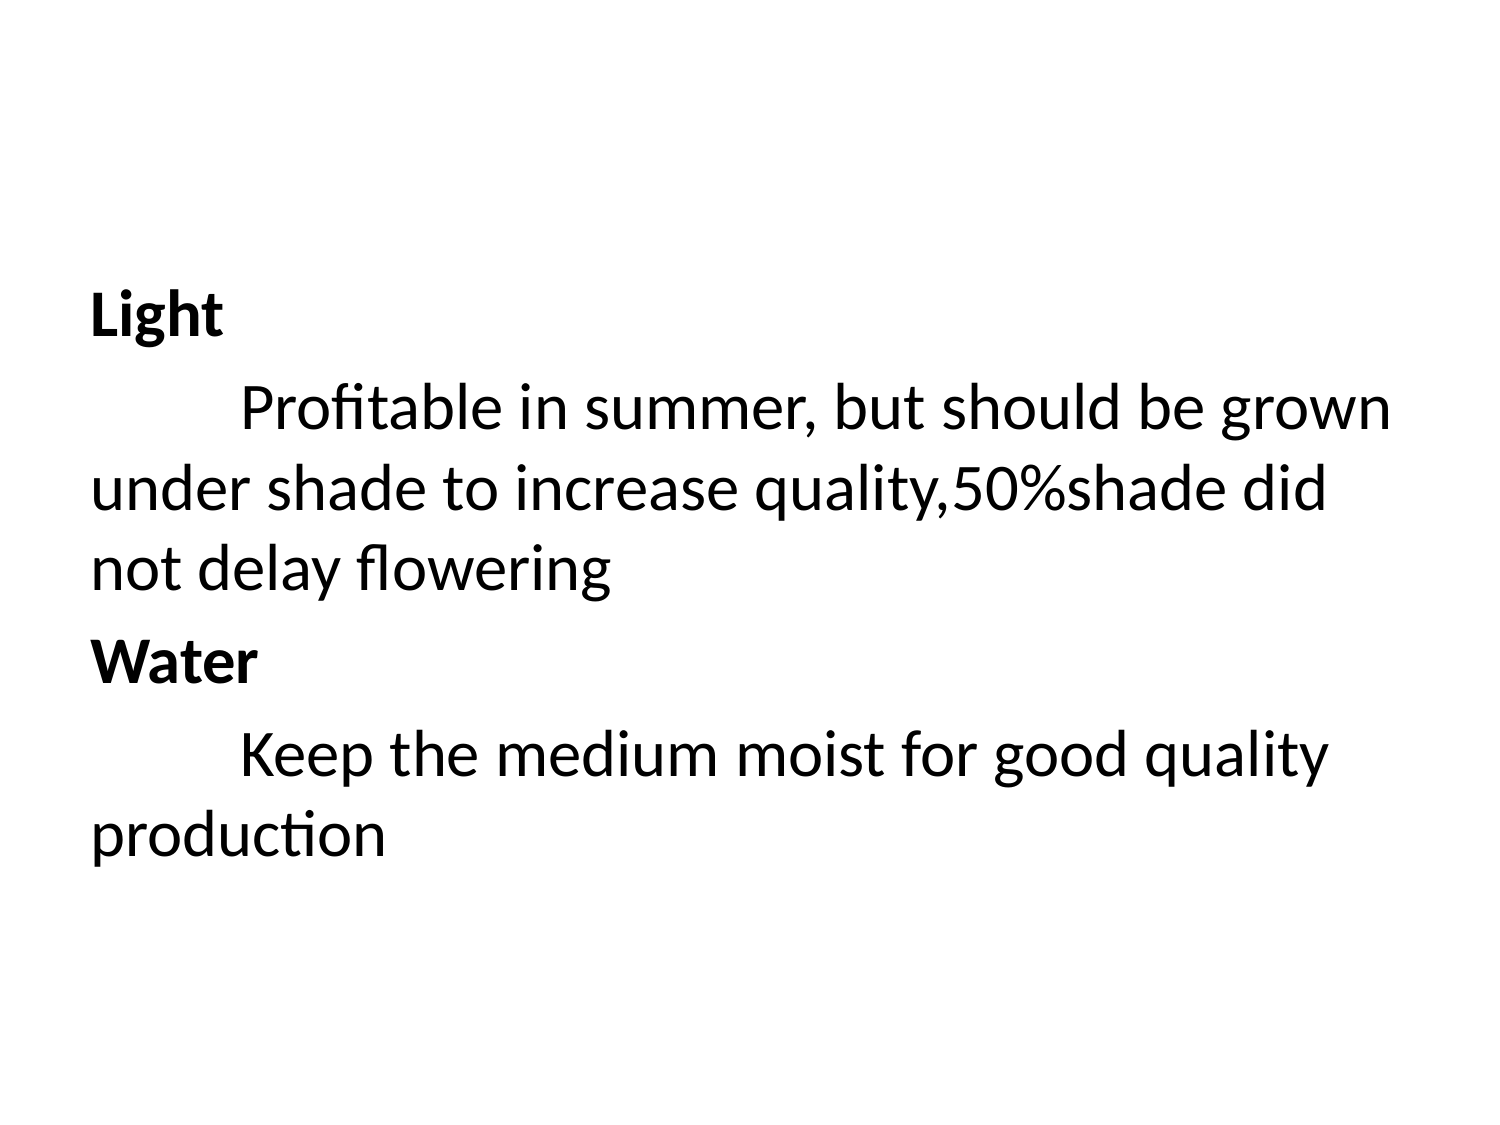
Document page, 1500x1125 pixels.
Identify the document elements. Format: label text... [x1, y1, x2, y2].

list Light Profitable in summer, but should be grown under shade to increase quality,50%shade did not delay flowering Water Keep the medium moist for good quality production [75, 262, 1425, 1005]
